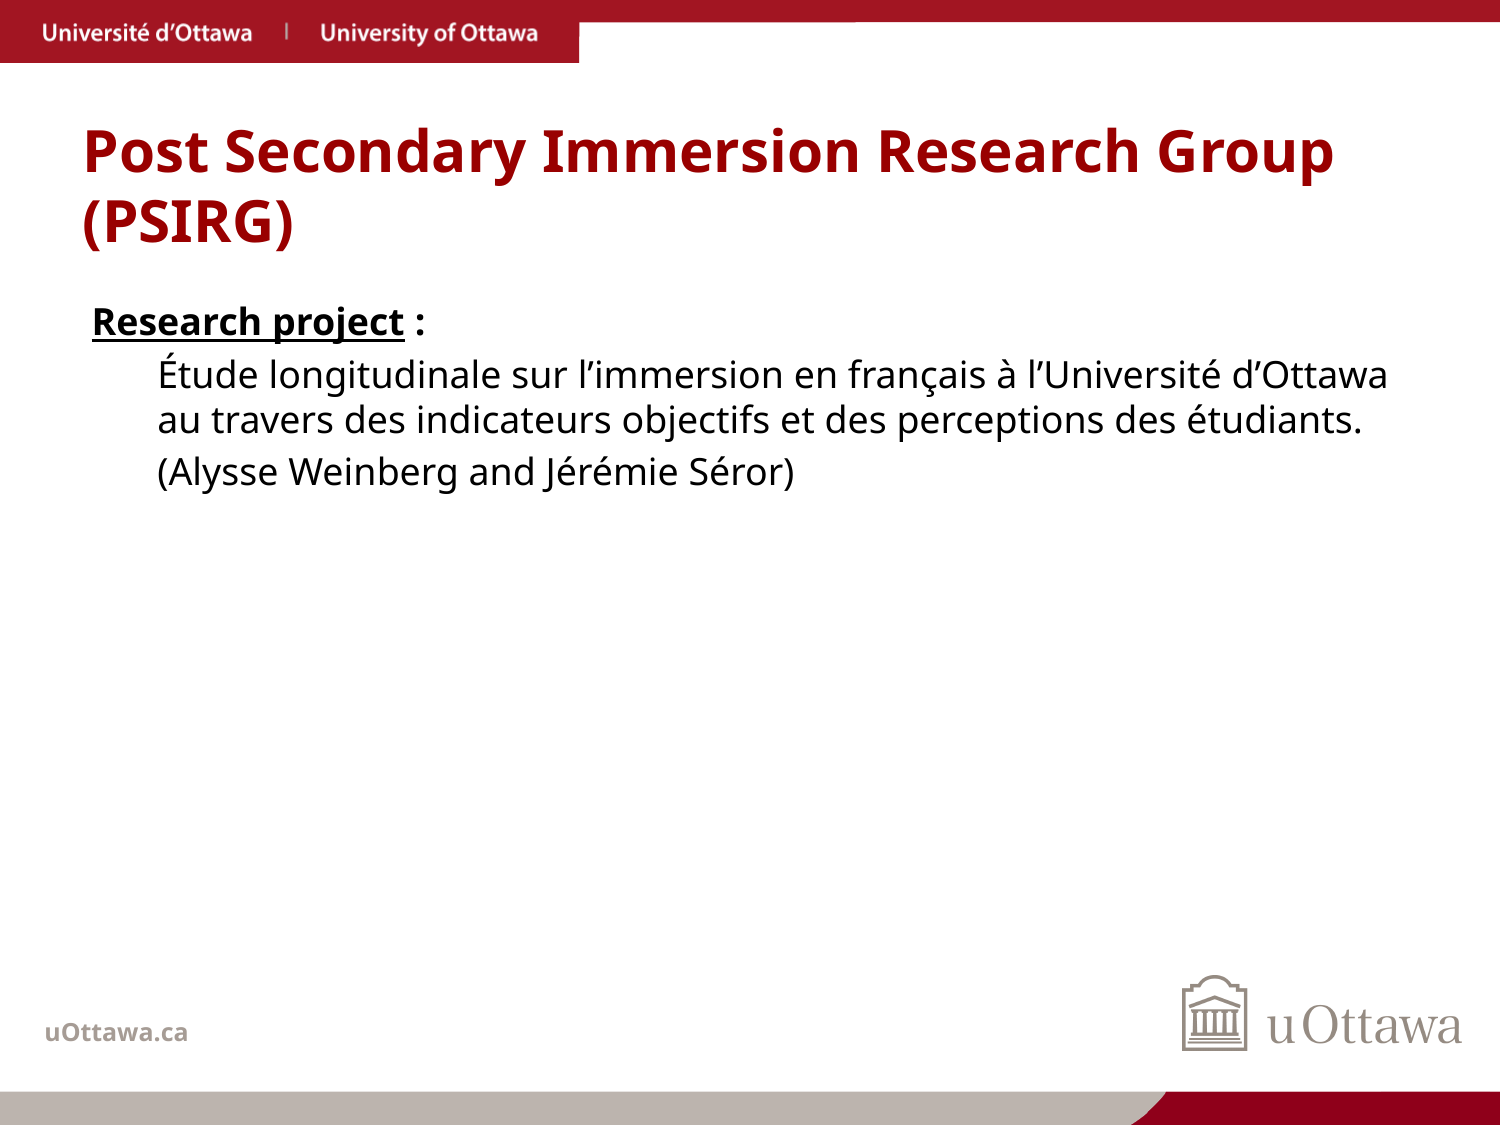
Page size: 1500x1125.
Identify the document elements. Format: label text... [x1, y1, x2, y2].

picture [0, 1092, 1500, 1125]
list Research project : Étude longitudinale sur l’immersion en français à l’Université d’Ottawa au travers des indicateurs objectifs et des perceptions des étudiants. (Alysse Weinberg and Jérémie Séror) [76, 290, 1447, 587]
title Post Secondary Immersion Research Group (PSIRG) [67, 113, 1500, 256]
picture [1182, 975, 1462, 1051]
picture [0, 0, 1500, 63]
